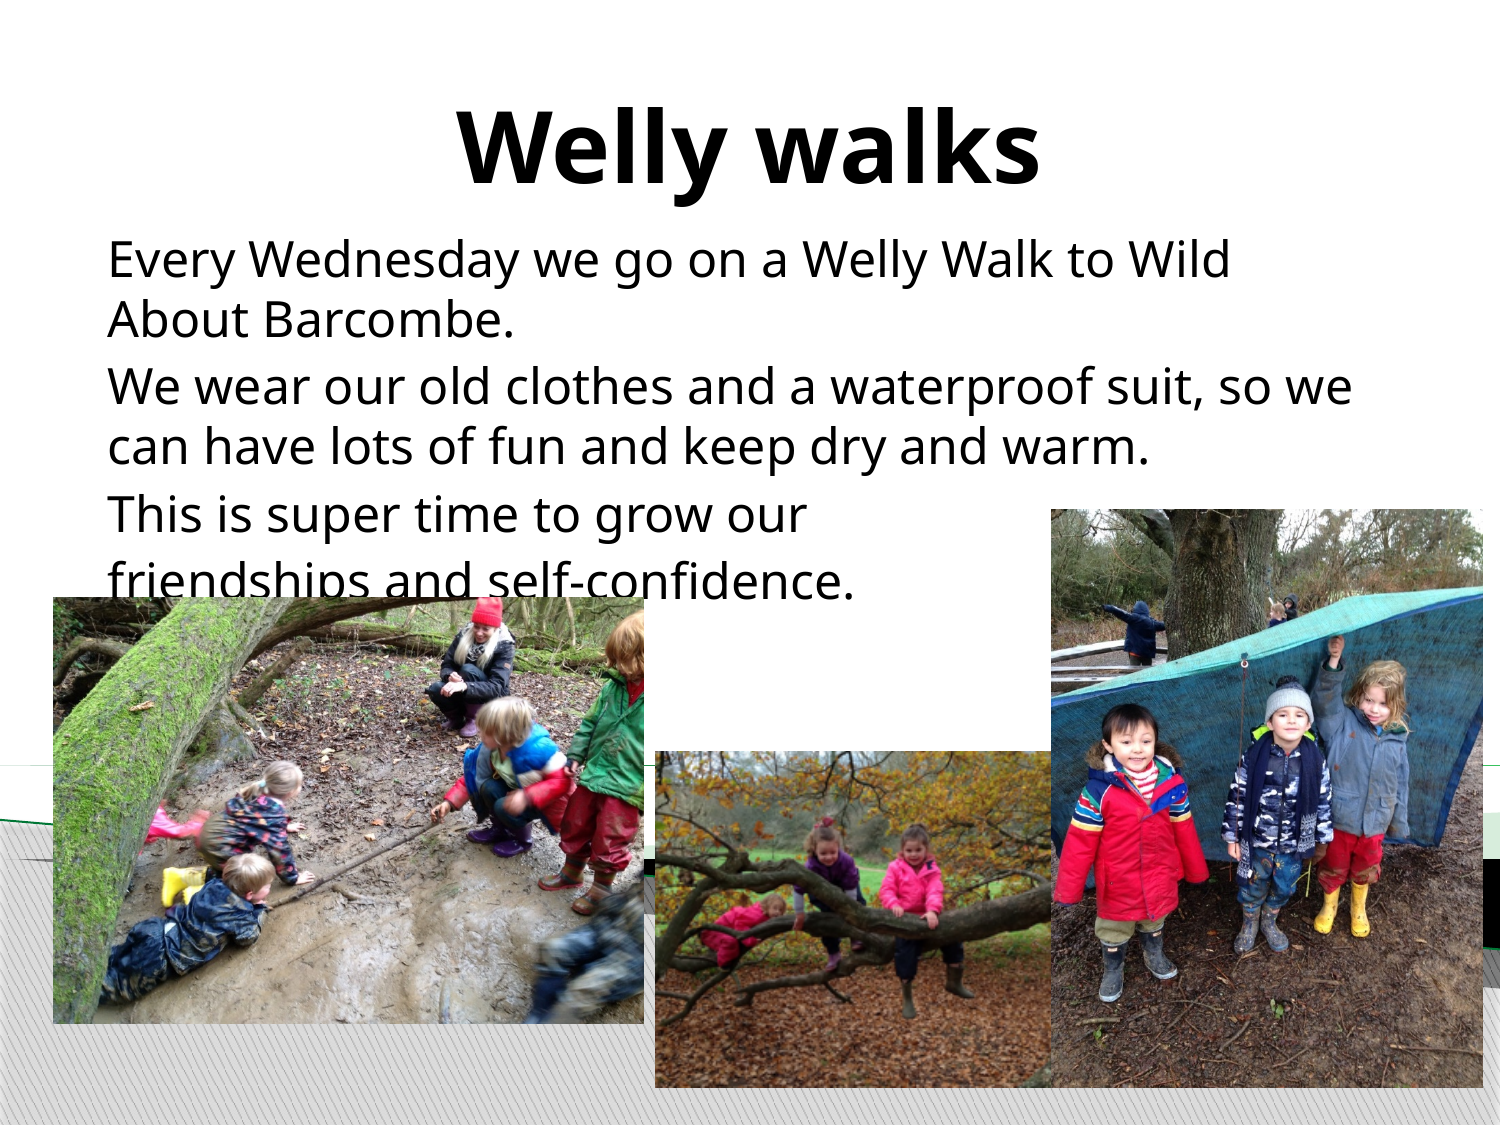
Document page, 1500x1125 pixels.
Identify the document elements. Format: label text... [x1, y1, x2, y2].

picture [5, 508, 1500, 1088]
title Welly walks [112, 66, 1388, 212]
subtitle Every Wednesday we go on a Welly Walk to Wild About Barcombe. We wear our old clothes and a waterproof suit, so we can have lots of fun and keep dry and warm. This is super time to grow our friendships and self-confidence. [100, 219, 1376, 622]
